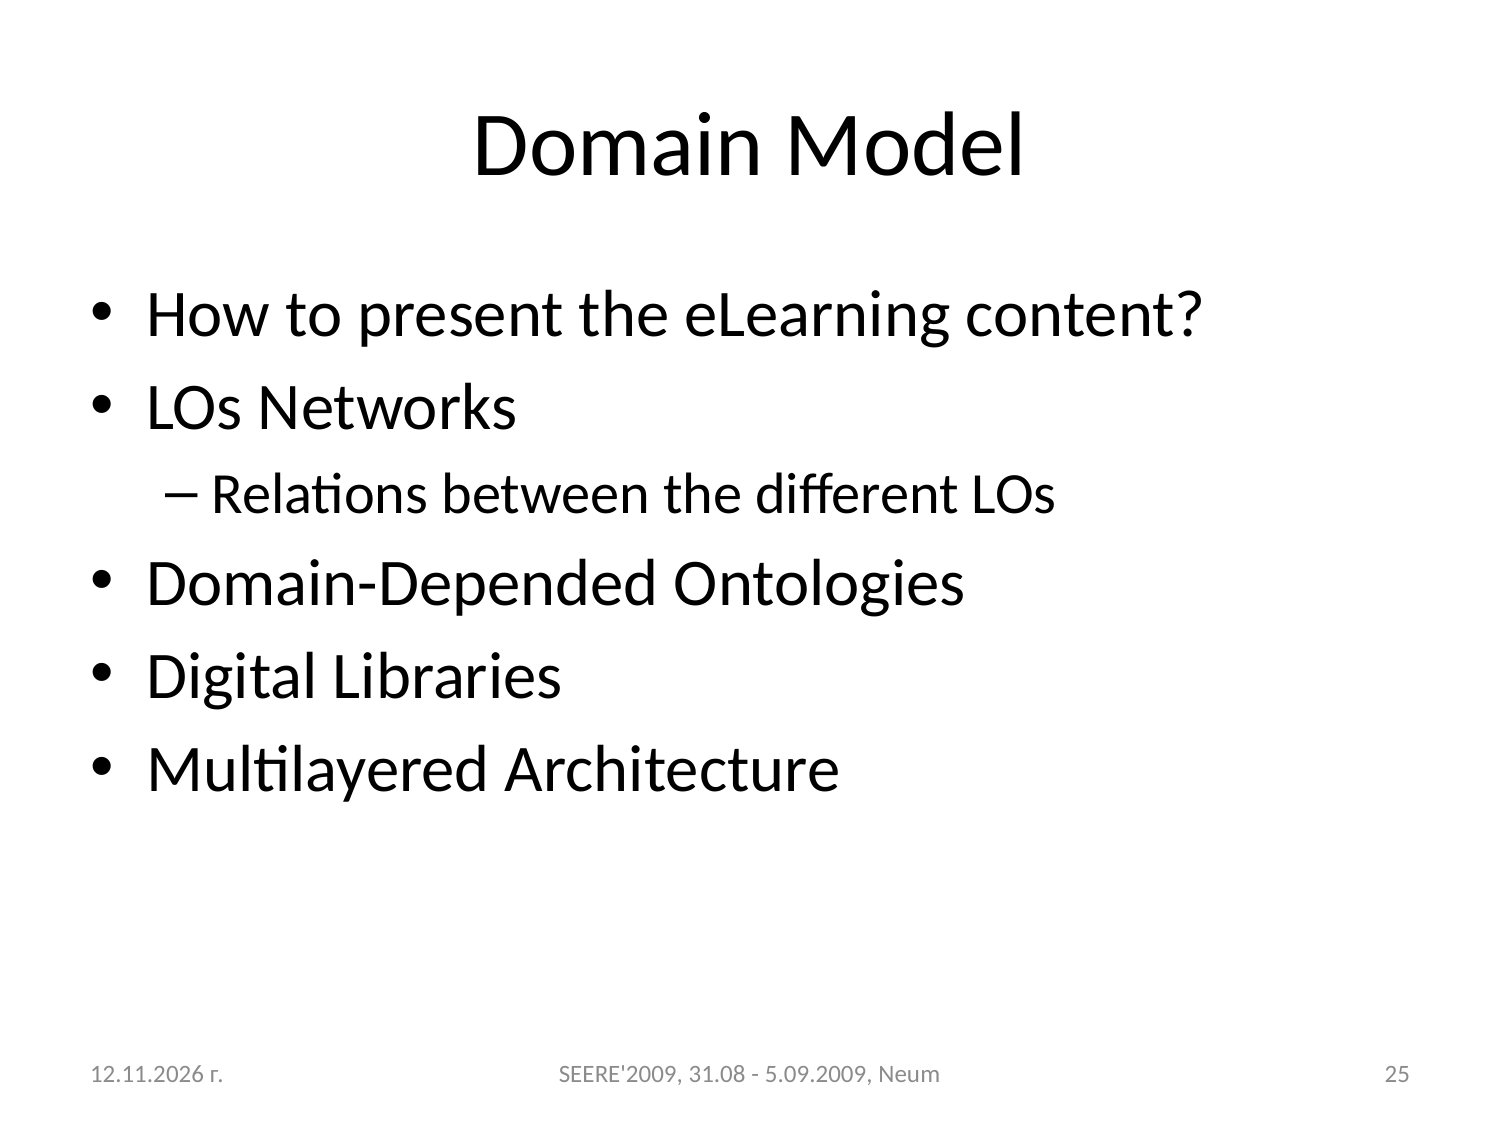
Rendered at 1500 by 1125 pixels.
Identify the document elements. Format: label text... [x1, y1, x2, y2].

footer SEERE'2009, 31.08 - 5.09.2009, Neum [512, 1042, 988, 1103]
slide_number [75, 1042, 425, 1103]
list How to present the eLearning content? LOs Networks Relations between the different LOs Domain-Depended Ontologies Digital Libraries Multilayered Architecture [75, 262, 1425, 1005]
title Domain Model [75, 45, 1425, 233]
slide_number 25 [1074, 1042, 1425, 1103]
